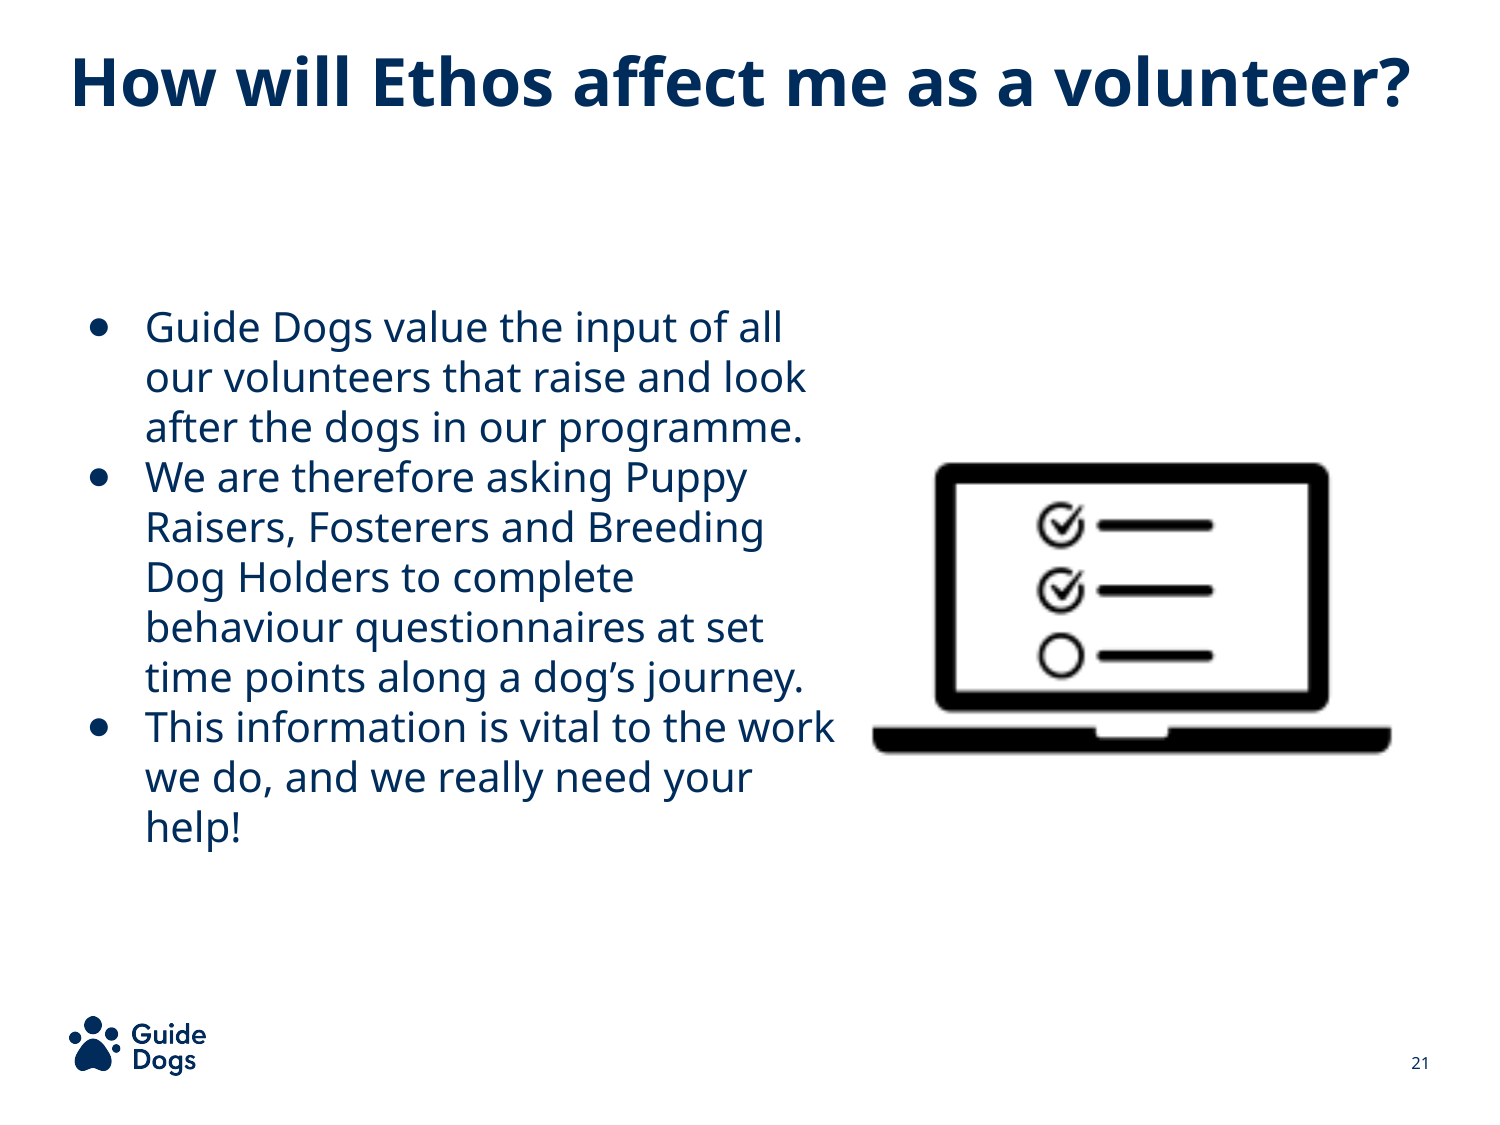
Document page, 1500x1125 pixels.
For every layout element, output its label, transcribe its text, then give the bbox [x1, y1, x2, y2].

picture [69, 1016, 206, 1076]
list How will Ethos affect me as a volunteer? [69, 48, 1431, 202]
list Guide Dogs value the input of all our volunteers that raise and look after the dogs in our programme. We are therefore asking Puppy Raisers, Fosterers and Breeding Dog Holders to complete behaviour questionnaires at set time points along a dog’s journey. This information is vital to the work we do, and we really need your help! [69, 300, 836, 967]
picture [835, 300, 1431, 896]
slide_number ‹#› [1383, 1052, 1431, 1078]
